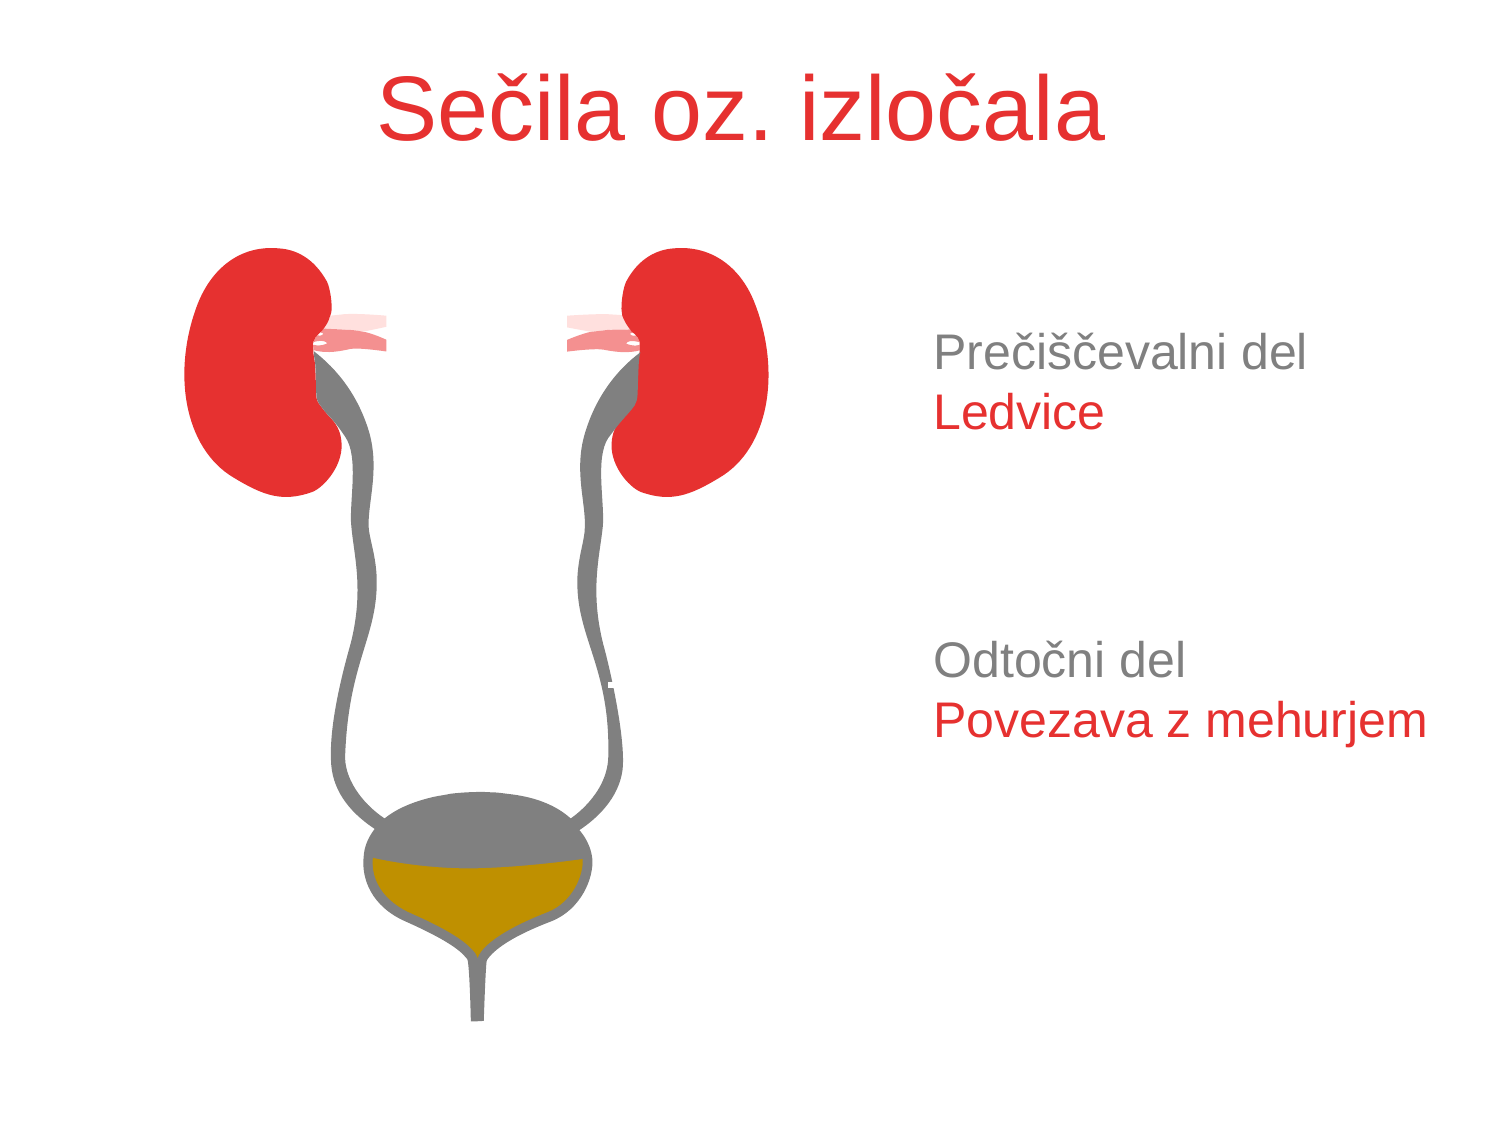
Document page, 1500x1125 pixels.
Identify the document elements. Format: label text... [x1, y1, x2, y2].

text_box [171, 244, 1332, 503]
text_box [313, 350, 1456, 1022]
text_box Sečila oz. izločala [181, 41, 1302, 166]
